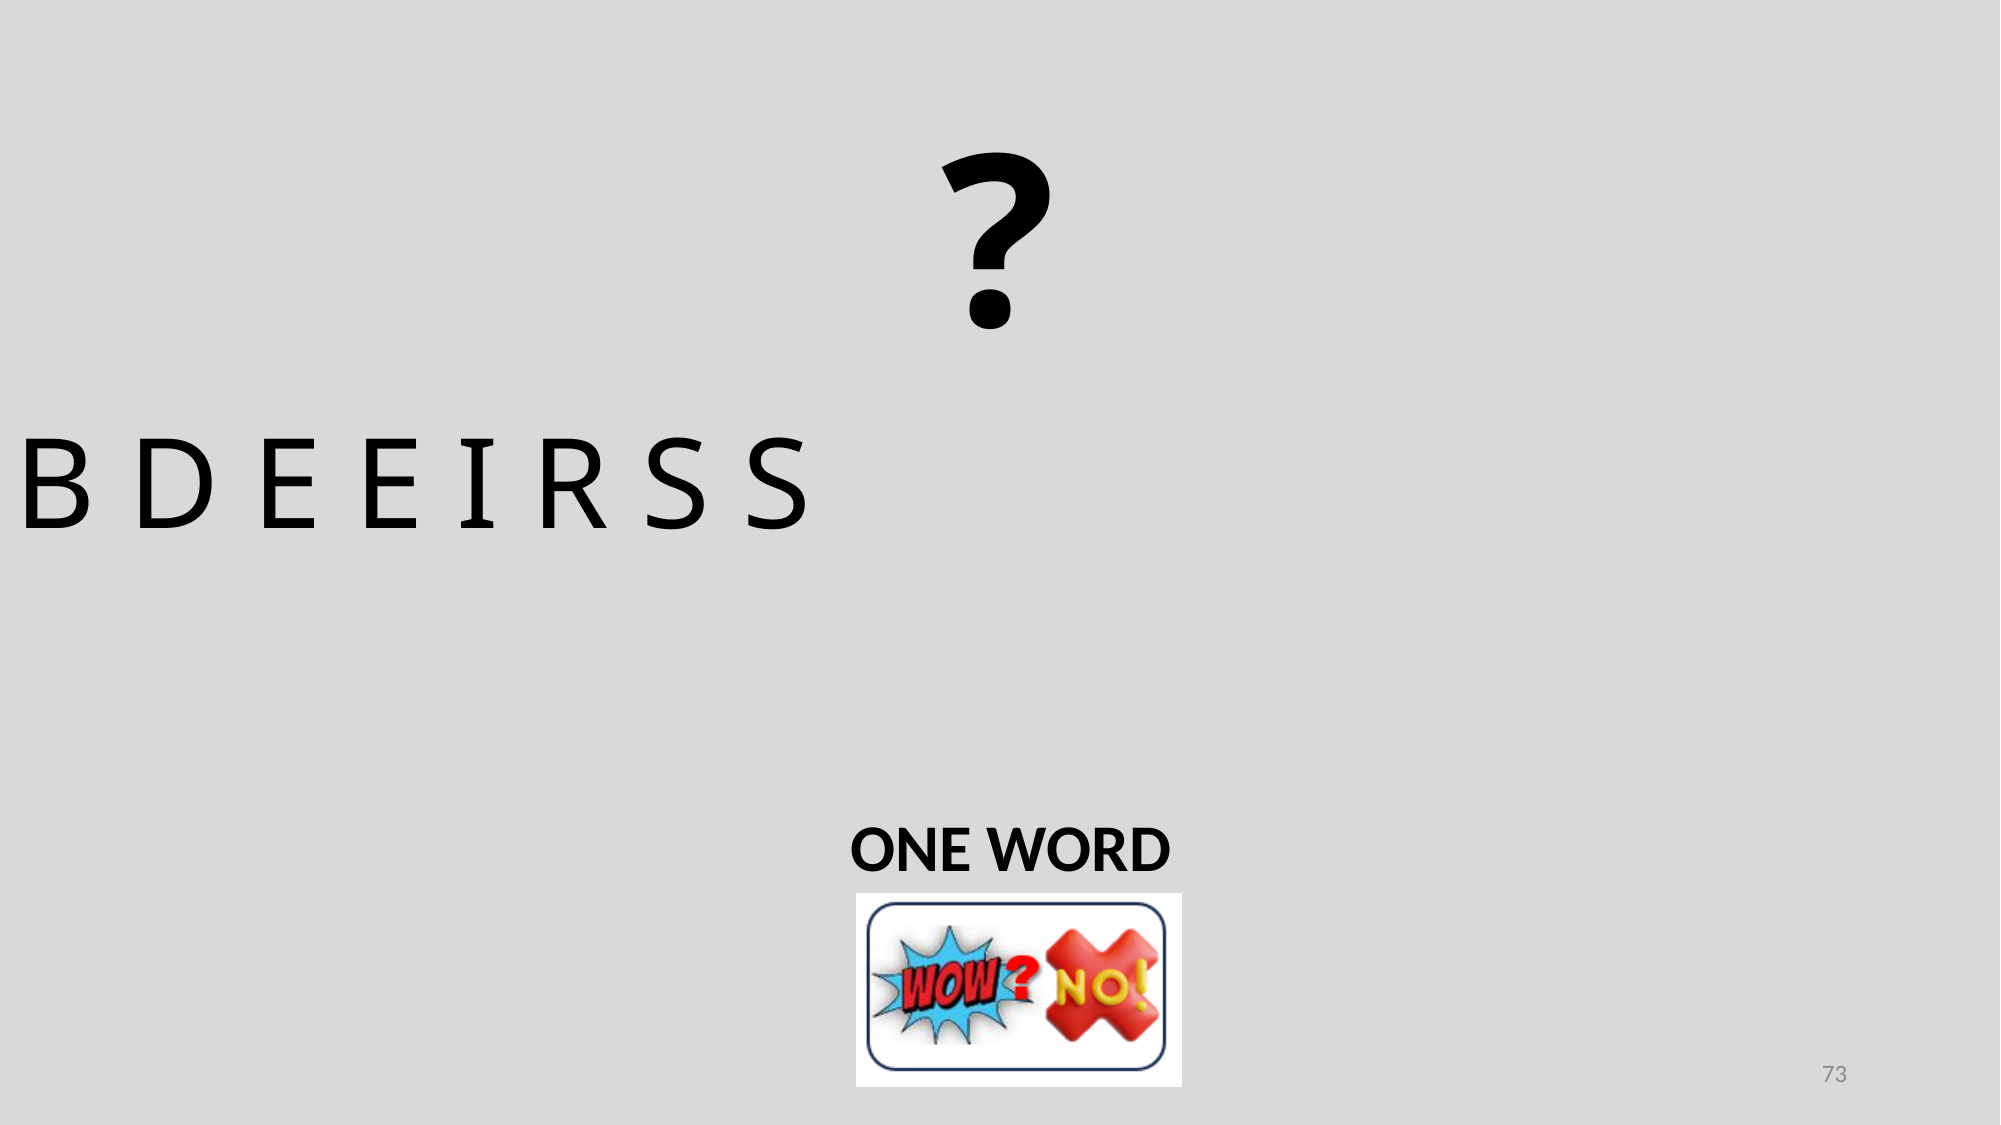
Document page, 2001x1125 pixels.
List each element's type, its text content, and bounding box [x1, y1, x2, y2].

picture [856, 893, 1182, 1087]
text_box B D E E I R S S [0, 395, 2000, 561]
slide_number 73 [1412, 1042, 1863, 1103]
text_box ? [927, 79, 1182, 383]
text_box ONE WORD [835, 797, 1233, 892]
